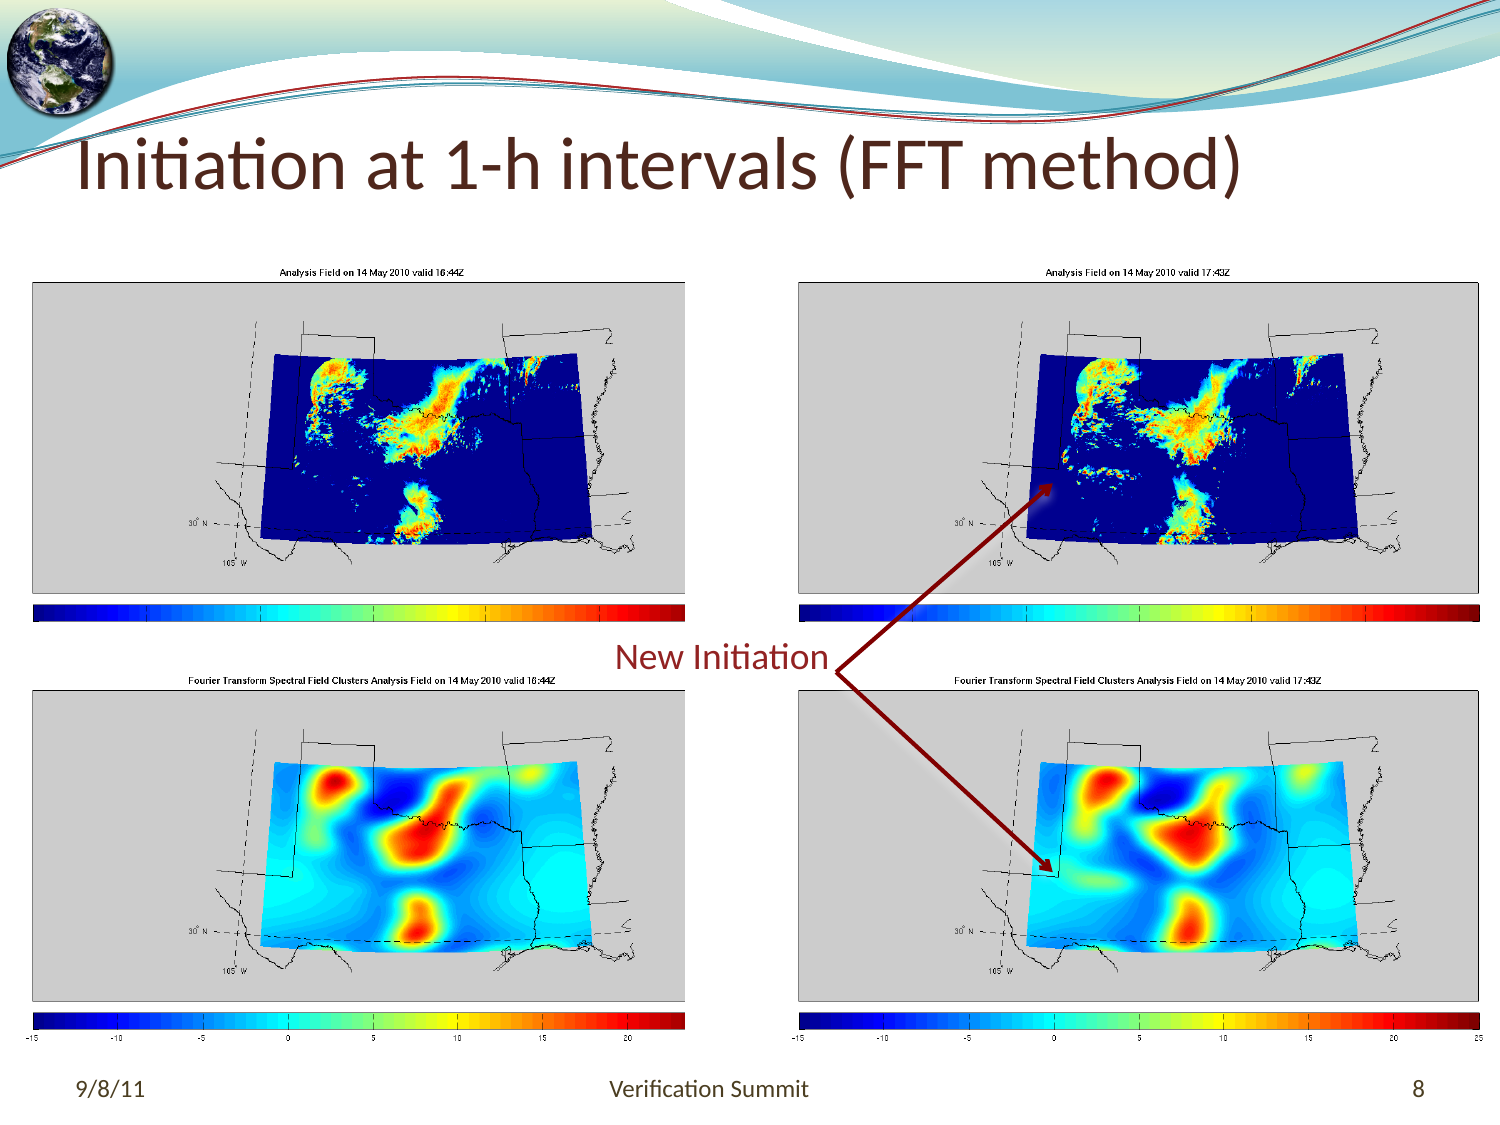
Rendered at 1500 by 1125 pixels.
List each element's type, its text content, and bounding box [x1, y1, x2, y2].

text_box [835, 483, 1053, 671]
title Initiation at 1-h intervals (FFT method) [75, 106, 1425, 215]
picture [6, 7, 116, 120]
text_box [835, 671, 1053, 873]
picture [0, 216, 1500, 1125]
